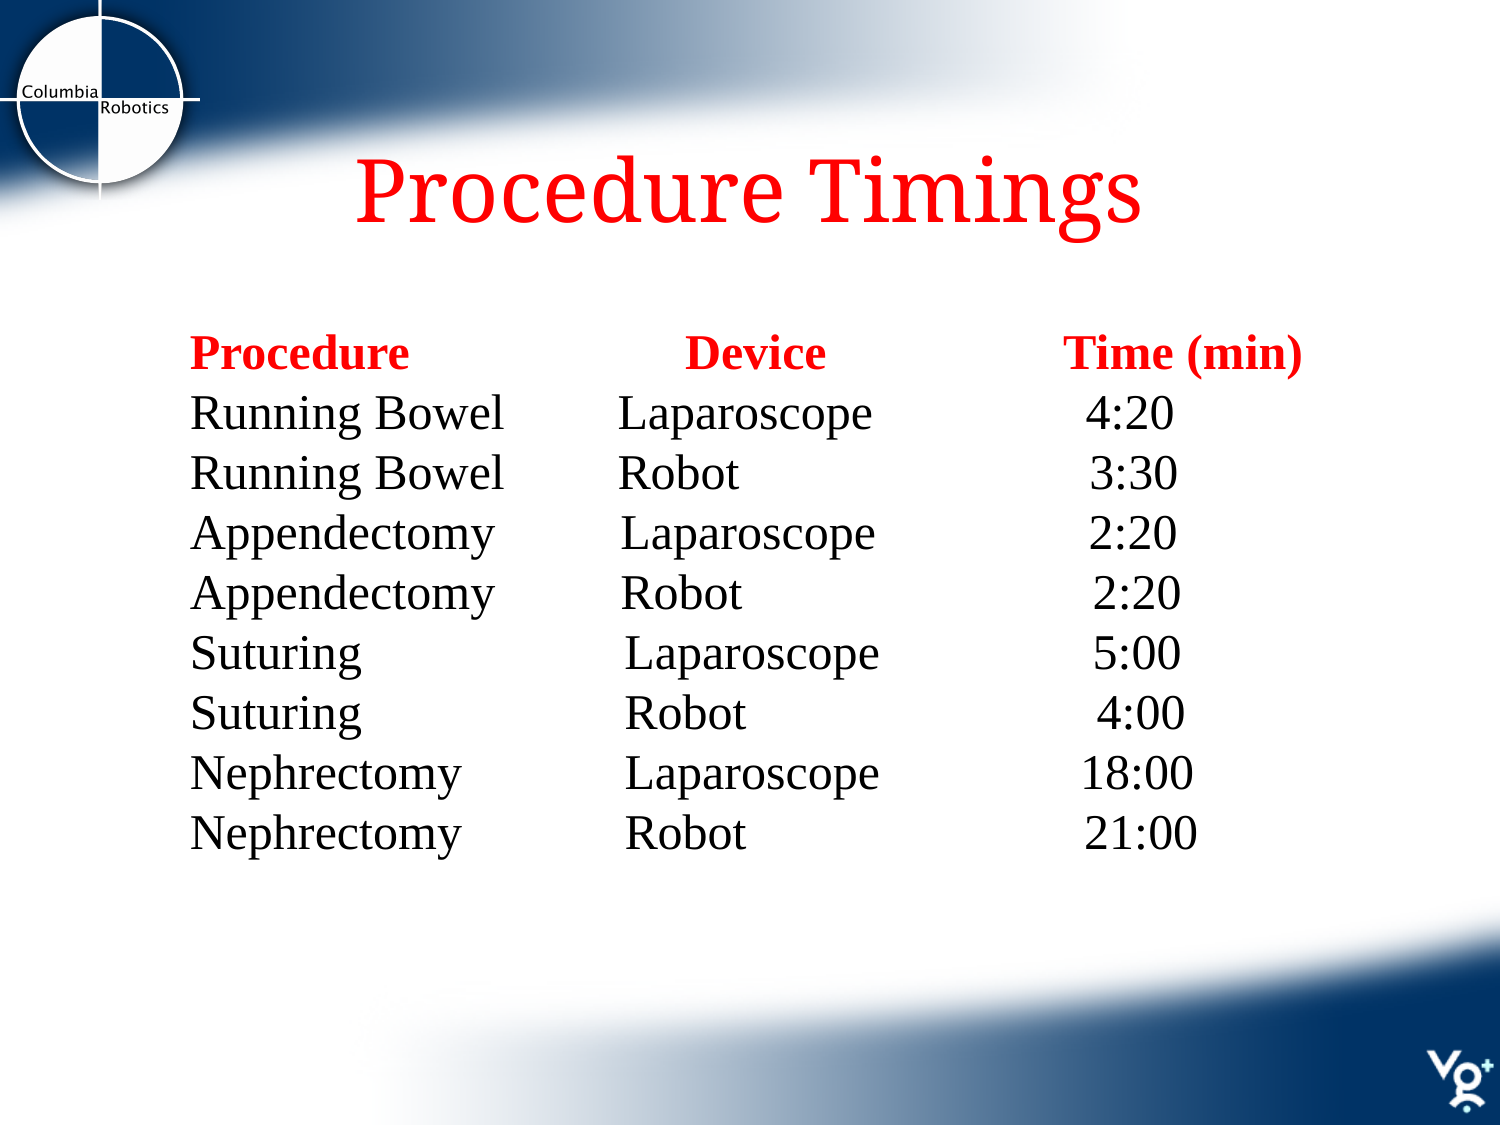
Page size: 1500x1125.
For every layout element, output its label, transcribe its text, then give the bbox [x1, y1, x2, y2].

picture [5, 740, 1500, 1125]
title Procedure Timings [112, 112, 1388, 263]
text_box Procedure Device Time (min) Running Bowel Laparoscope 4:20 Running Bowel Robot 3:30 Appendectomy Laparoscope 2:20 Appendectomy Robot 2:20 Suturing Laparoscope 5:00 Suturing Robot 4:00 Nephrectomy Laparoscope 18:00 Nephrectomy Robot 21:00 [174, 312, 1350, 868]
picture [0, 0, 1495, 399]
